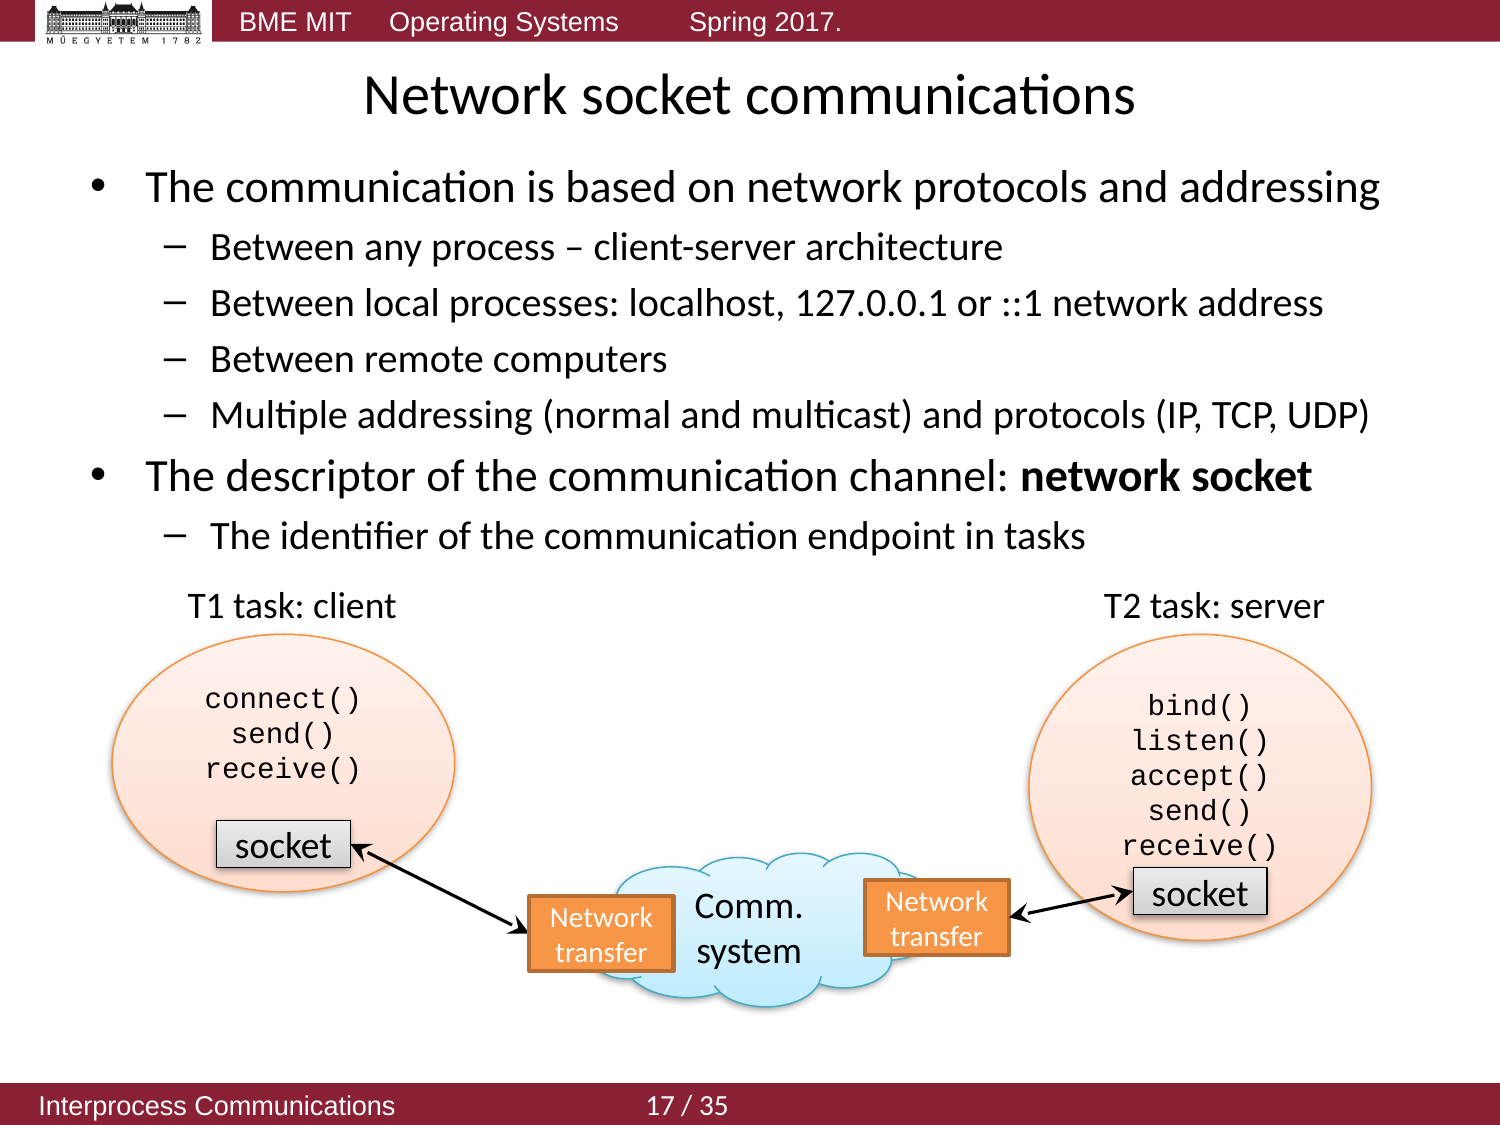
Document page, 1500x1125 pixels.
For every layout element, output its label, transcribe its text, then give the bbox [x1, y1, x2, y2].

text_box Network transfer [863, 878, 1011, 957]
text_box socket [216, 820, 351, 868]
text_box bind() listen() accept() send() receive() [1028, 634, 1373, 942]
list The communication is based on network protocols and addressing Between any process – client-server architecture Between local processes: localhost, 127.0.0.1 or ::1 network address Between remote computers Multiple addressing (normal and multicast) and protocols (IP, TCP, UDP) The descriptor of the communication channel: network socket The identifier of the communication endpoint in tasks [75, 149, 1425, 598]
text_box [350, 843, 530, 934]
text_box T2 task: server [1089, 573, 1341, 634]
text_box Network transfer [527, 894, 676, 973]
text_box connect() send() receive() [111, 634, 456, 893]
title Network socket communications [75, 45, 1425, 138]
text_box Comm. system [601, 852, 918, 1008]
picture [35, 0, 212, 51]
text_box T1 task: client [172, 573, 412, 634]
text_box socket [1133, 867, 1268, 915]
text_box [1008, 890, 1134, 918]
